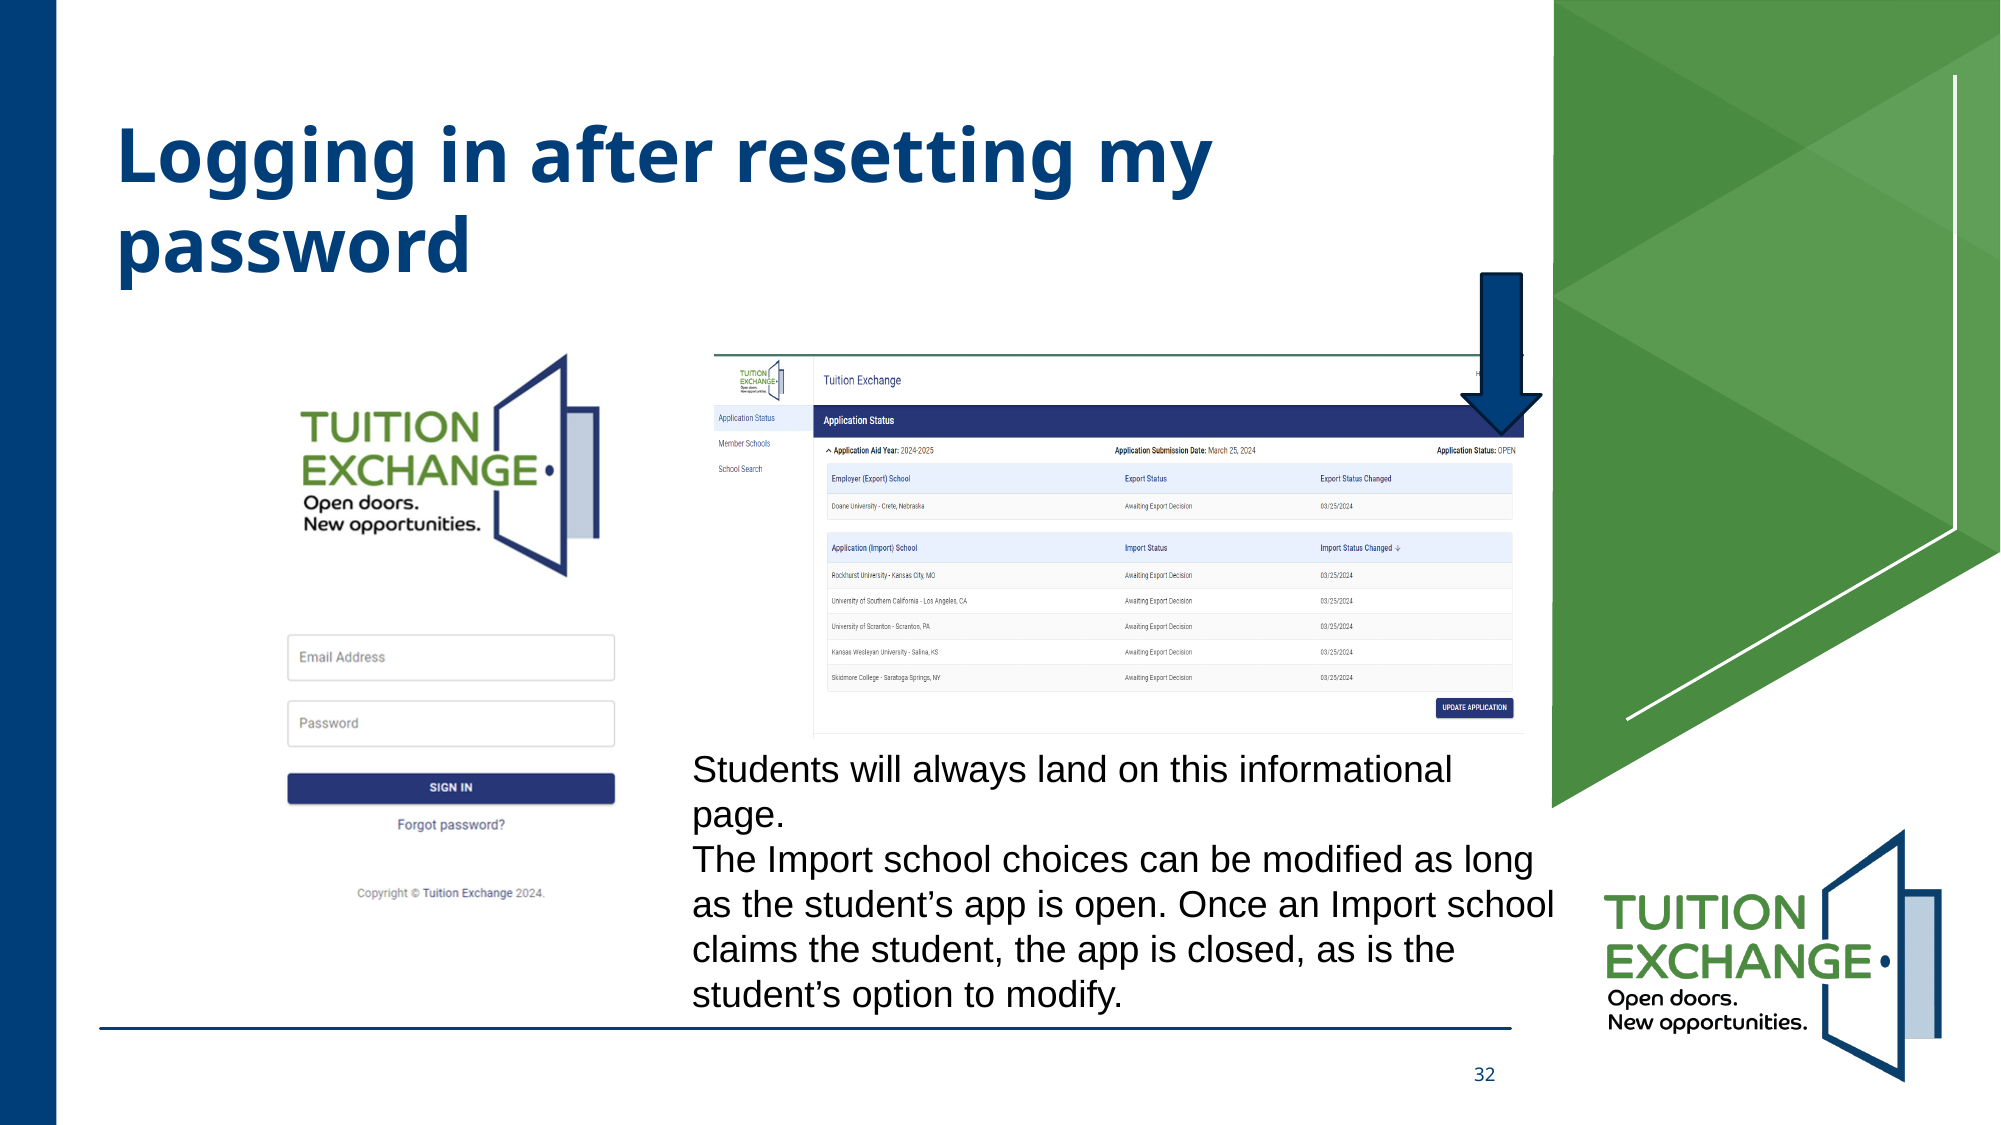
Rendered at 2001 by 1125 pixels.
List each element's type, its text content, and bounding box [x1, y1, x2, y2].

text_box Students will always land on this informational page. The Import school choices can be modified as long as the student’s app is open. Once an Import school claims the student, the app is closed, as is the student’s option to modify. [677, 737, 1581, 1022]
slide_number 32 [1398, 1045, 1511, 1106]
text_box [1479, 272, 1523, 353]
title Logging in after resetting my password [100, 99, 1511, 317]
text_box [1528, 393, 1543, 411]
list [204, 316, 695, 954]
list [713, 353, 1525, 739]
picture [1594, 816, 1957, 1095]
